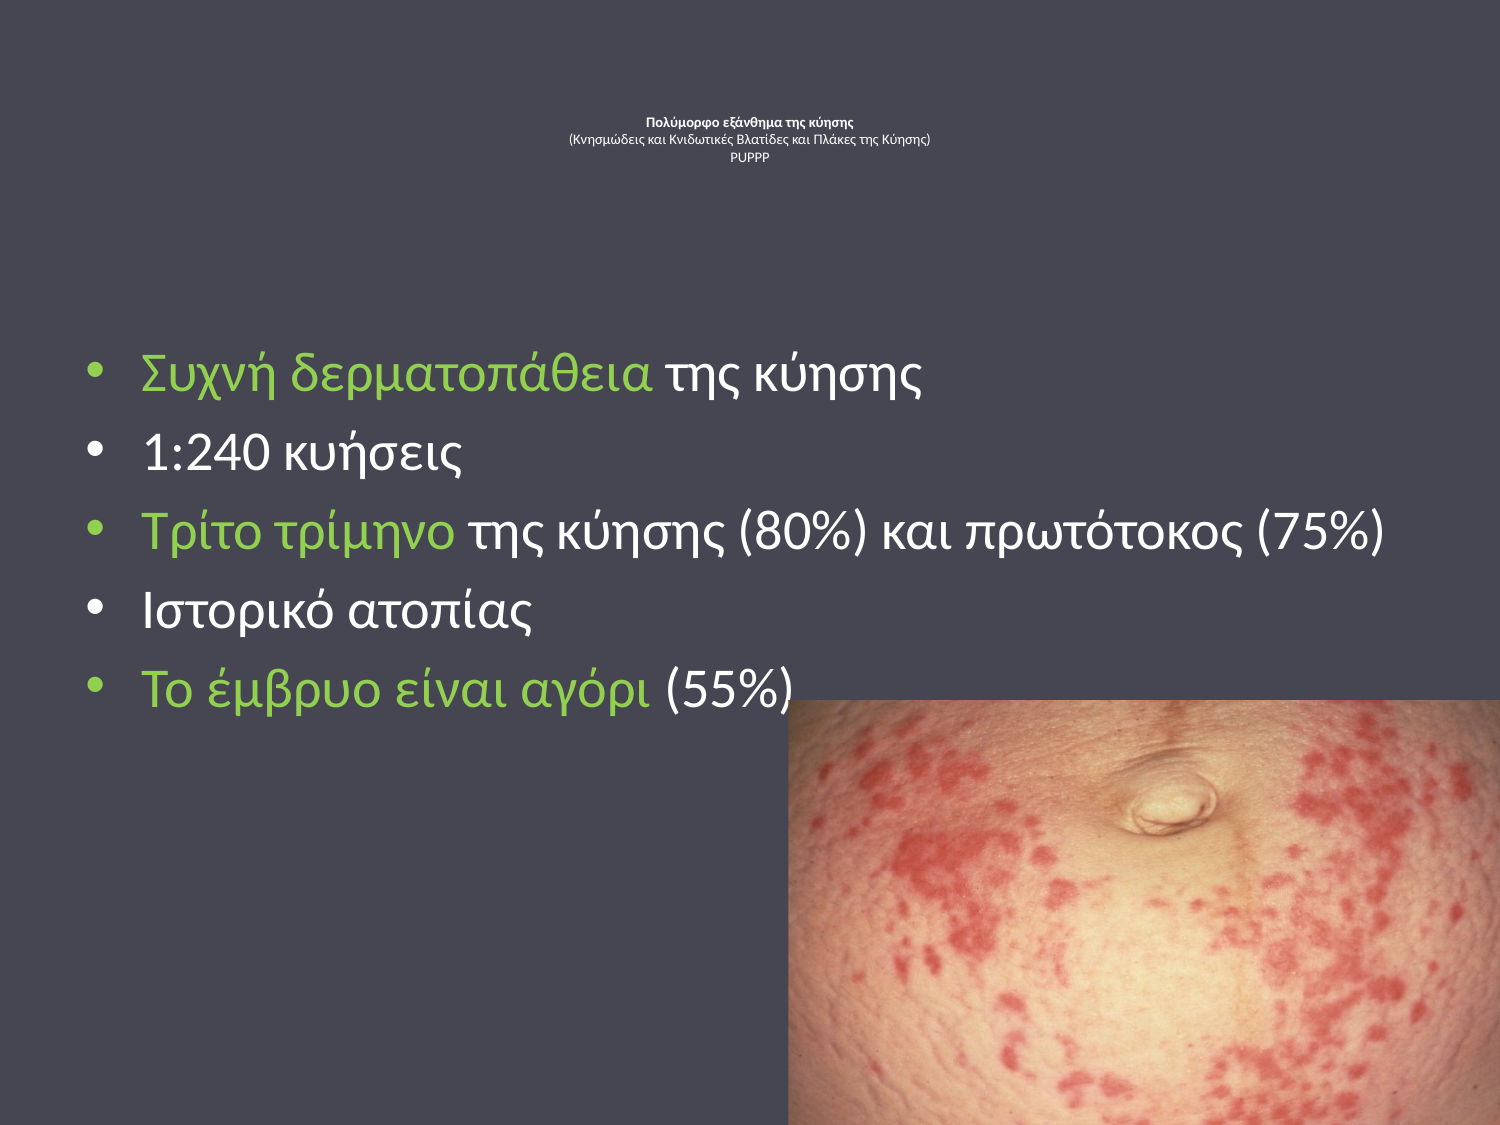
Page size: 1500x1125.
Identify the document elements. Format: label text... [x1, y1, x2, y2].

list Συχνή δερματοπάθεια της κύησης 1:240 κυήσεις Τρίτο τρίμηνο της κύησης (80%) και πρωτότοκος (75%) Ιστορικό ατοπίας Το έμβρυο είναι αγόρι (55%) [70, 328, 1454, 1071]
picture [787, 700, 1500, 1125]
title Πολύμορφο εξάνθημα της κύησης (Κνησμώδεις και Κνιδωτικές Βλατίδες και Πλάκες της Κύησης) PUPPP [75, 45, 1425, 233]
